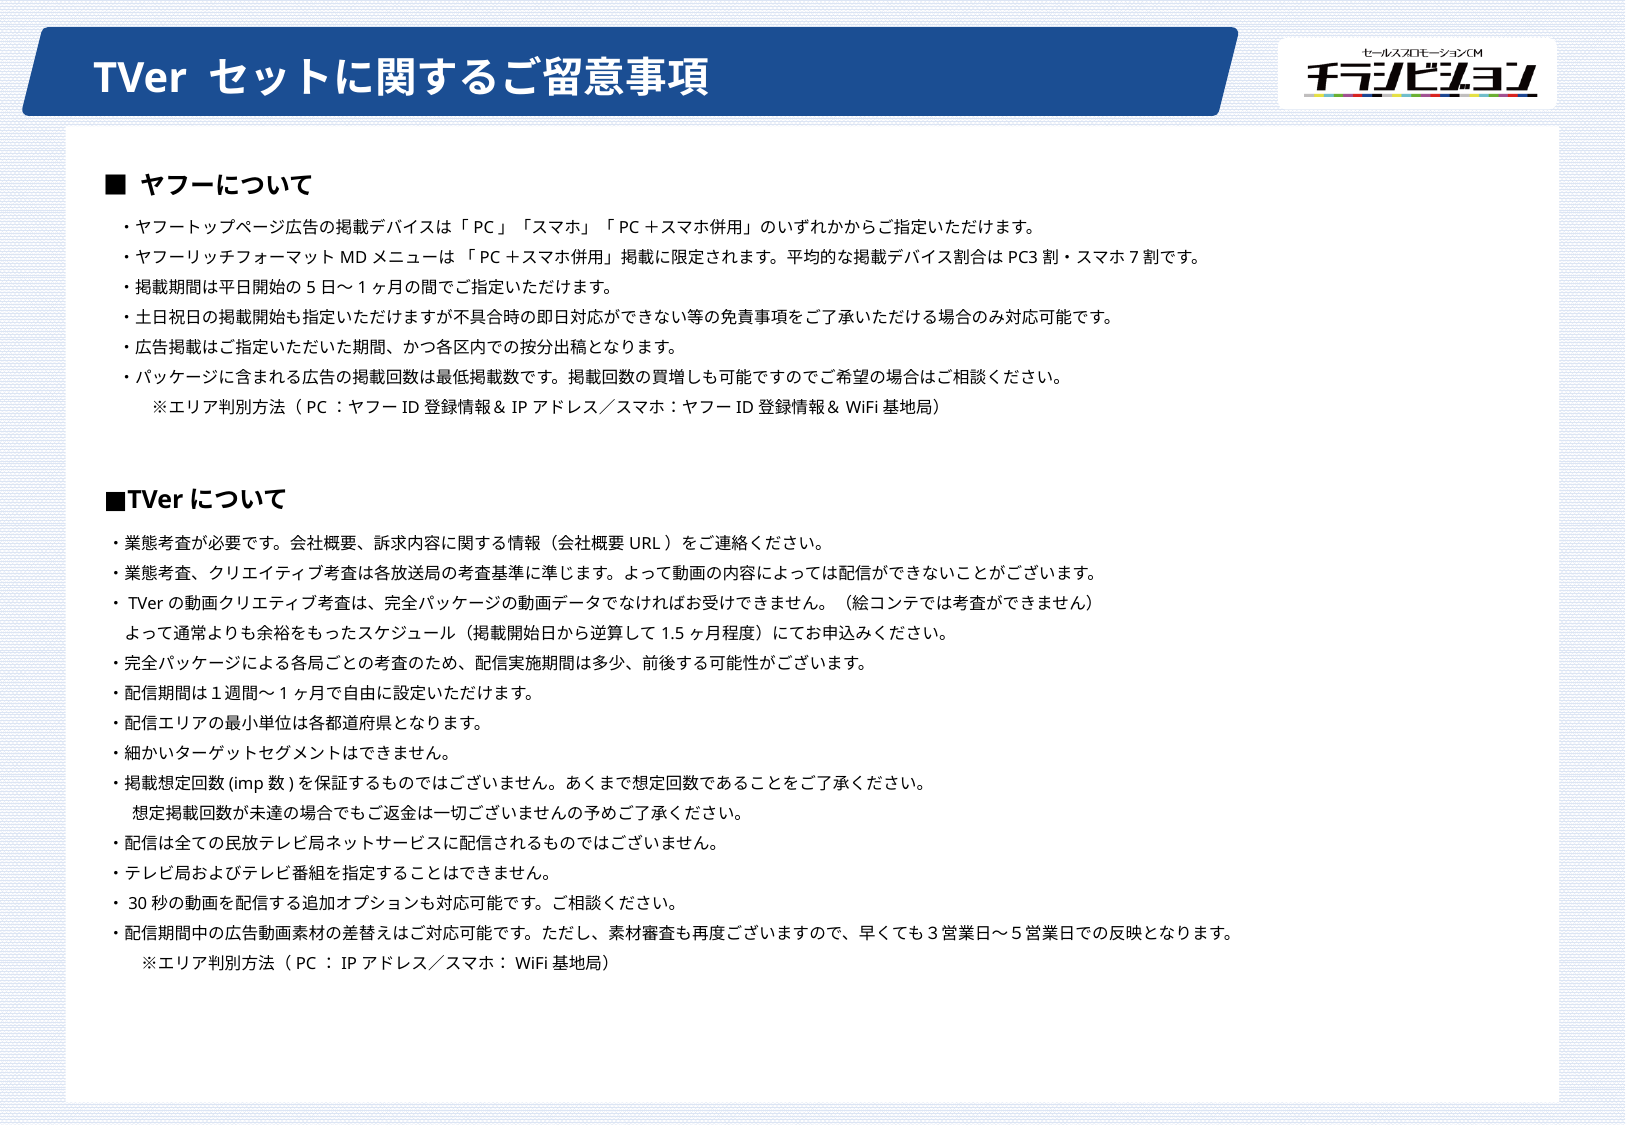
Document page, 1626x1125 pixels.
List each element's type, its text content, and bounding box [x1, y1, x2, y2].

picture [1304, 47, 1538, 97]
text_box [27, 32, 1234, 111]
text_box ■TVerについて [89, 475, 383, 521]
text_box ■ ヤフーについて [89, 162, 383, 208]
text_box ・ヤフートップページ広告の掲載デバイスは「PC」「スマホ」「PC＋スマホ併用」のいずれかからご指定いただけます。 ・ヤフーリッチフォーマットMDメニューは 「PC＋スマホ併用」掲載に限定されます。平均的な掲載デバイス割合はPC3割・スマホ7割です。 ・掲載期間は平日開始の5日～1ヶ月の間でご指定いただけます。 ・土日祝日の掲載開始も指定いただけますが不具合時の即日対応ができない等の免責事項をご了承いただける場合のみ対応可能です。 ・広告掲載はご指定いただいた期間、かつ各区内での按分出稿となります。 ・パッケージに含まれる広告の掲載回数は最低掲載数です。掲載回数の買増しも可能ですのでご希望の場合はご相談ください。 ※エリア判別方法（PC：ヤフーID登録情報＆IPアドレス／スマホ：ヤフーID登録情報＆WiFi基地局） [103, 199, 1507, 425]
text_box ・業態考査が必要です。会社概要、訴求内容に関する情報（会社概要URL）をご連絡ください。 ・業態考査、クリエイティブ考査は各放送局の考査基準に準じます。よって動画の内容によっては配信ができないことがございます。 ・TVerの動画クリエティブ考査は、完全パッケージの動画データでなければお受けできません。（絵コンテでは考査ができません） よって通常よりも余裕をもったスケジュール（掲載開始日から逆算して1.5ヶ月程度）にてお申込みください。 ・完全パッケージによる各局ごとの考査のため、配信実施期間は多少、前後する可能性がございます。 ・配信期間は１週間〜1ヶ月で自由に設定いただけます。 ・配信エリアの最小単位は各都道府県となります。 ・細かいターゲットセグメントはできません。 ・掲載想定回数(imp数)を保証するものではございません。あくまで想定回数であることをご了承ください。 想定掲載回数が未達の場合でもご返金は一切ございませんの予めご了承ください。 ・配信は全ての民放テレビ局ネットサービスに配信されるものではございません。 ・テレビ局およびテレビ番組を指定することはできません。 ・30秒の動画を配信する追加オプションも対応可能です。ご相談ください。 ・配信期間中の広告動画素材の差替えはご対応可能です。ただし、素材審査も再度ございますので、早くても３営業日〜５営業日での反映となります。 ※エリア判別方法（PC：IPアドレス／スマホ：WiFi基地局） [92, 515, 1511, 980]
text_box [65, 125, 1560, 1103]
text_box [1276, 36, 1558, 111]
text_box TVer セットに関するご留意事項 [78, 43, 1233, 109]
